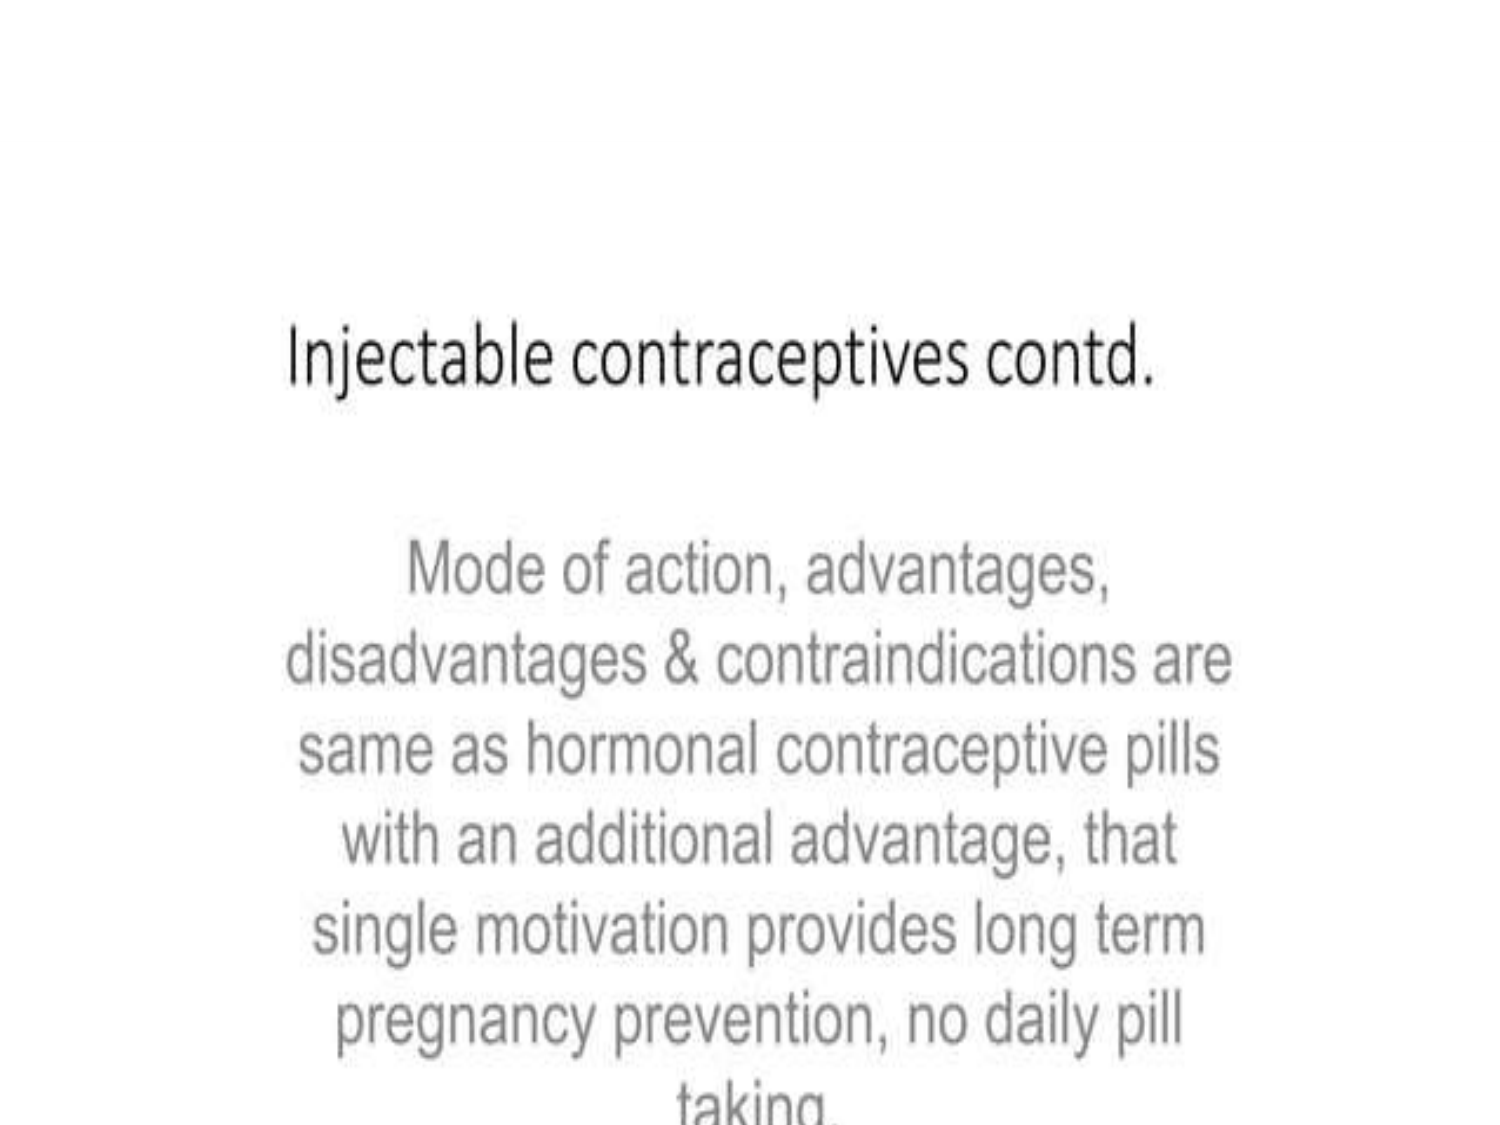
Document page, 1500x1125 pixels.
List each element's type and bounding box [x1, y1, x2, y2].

picture [0, 139, 1500, 1125]
